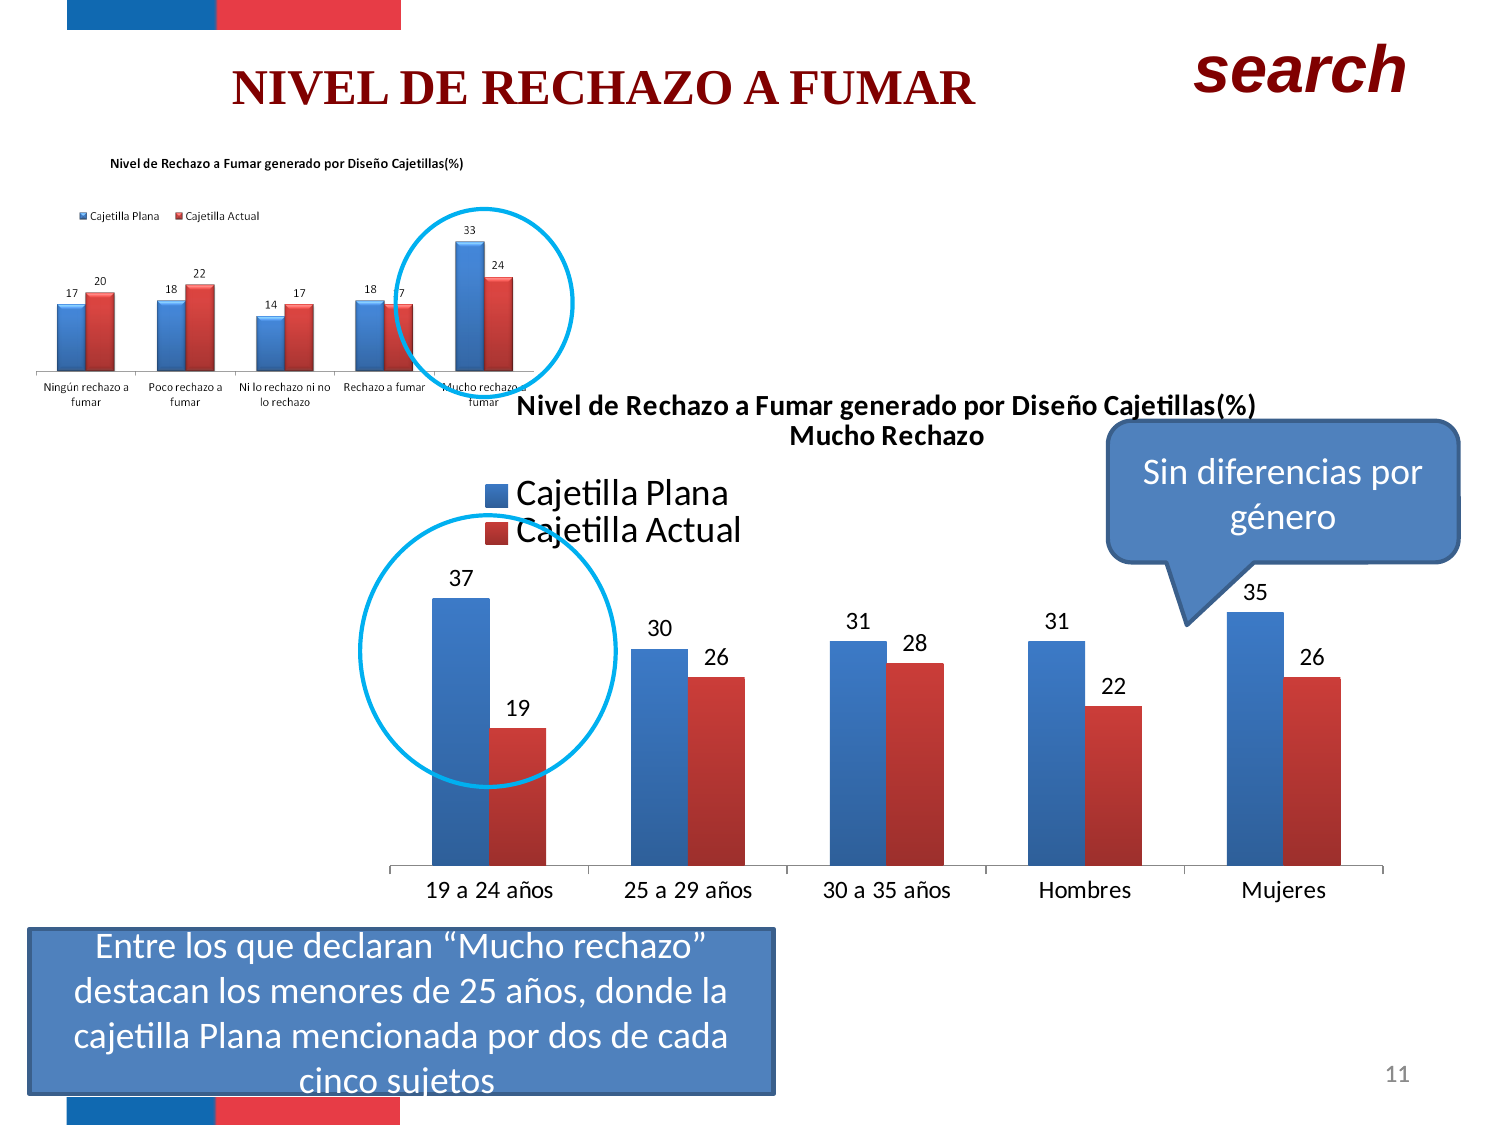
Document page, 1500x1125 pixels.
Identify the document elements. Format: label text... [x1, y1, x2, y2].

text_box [366, 337, 1400, 966]
text_box 11 [1074, 1042, 1425, 1103]
text_box [541, 228, 575, 336]
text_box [32, 125, 538, 417]
picture [66, 1097, 400, 1125]
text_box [29, 514, 774, 1095]
text_box Sin diferencias por género [1405, 418, 1461, 565]
picture [67, 0, 401, 30]
text_box NIVEL DE RECHAZO A FUMAR [105, 46, 1102, 122]
